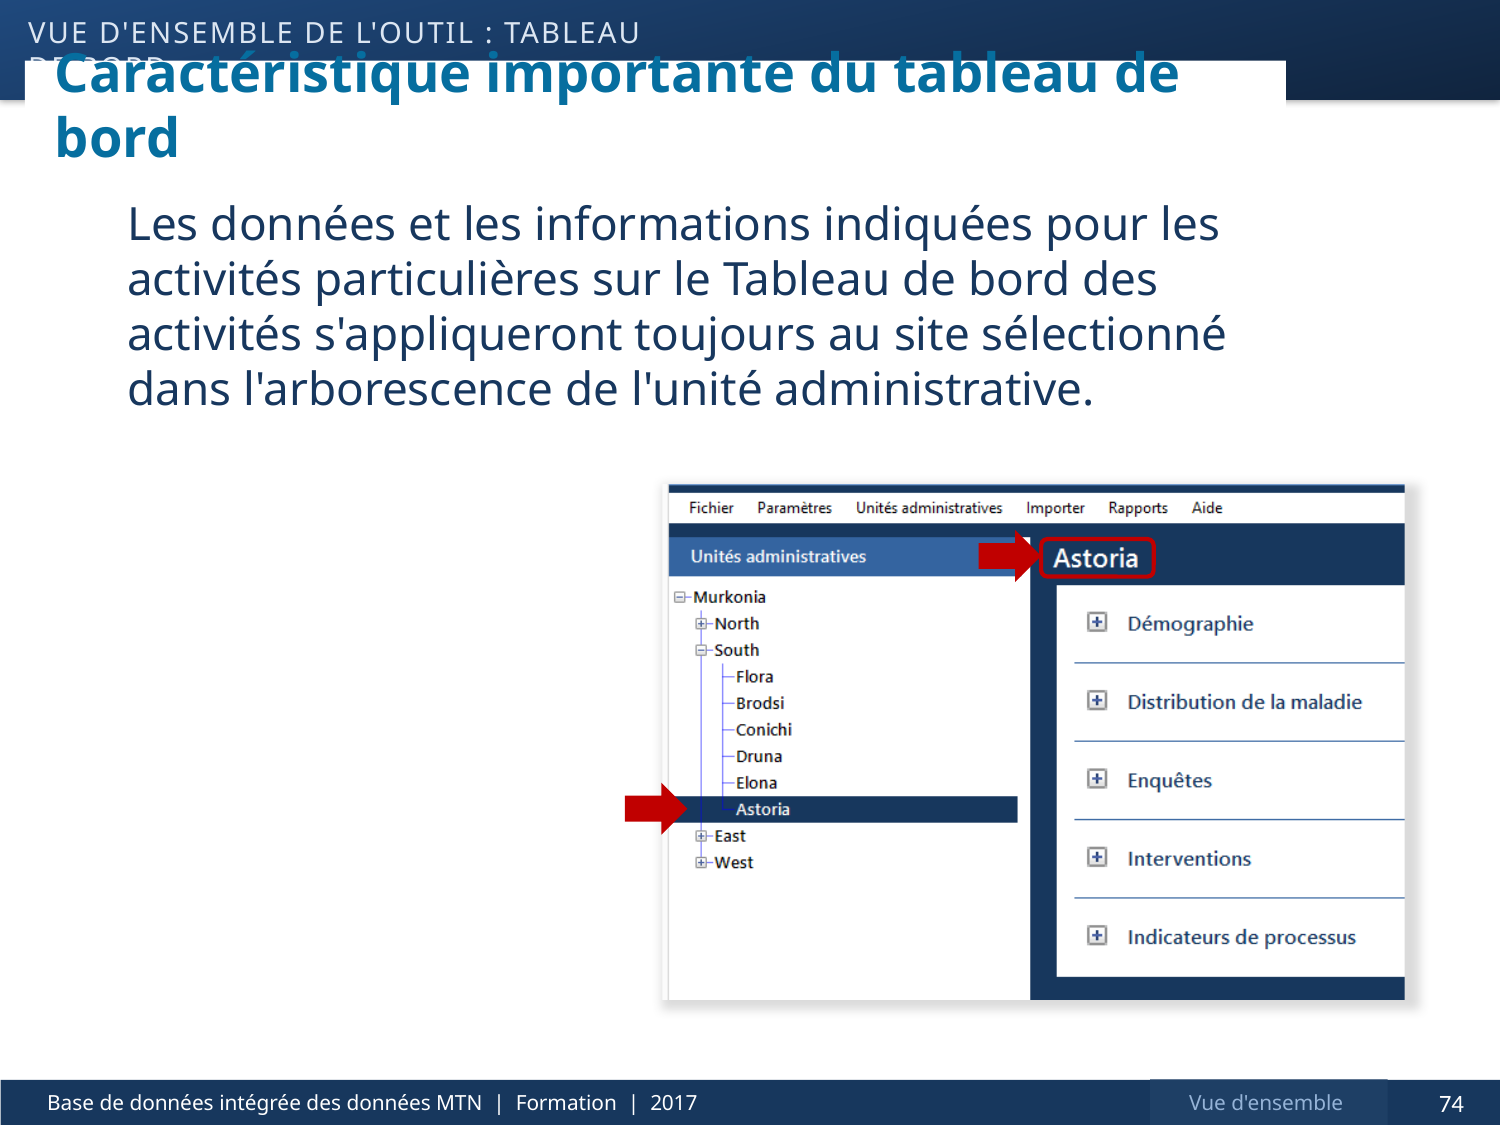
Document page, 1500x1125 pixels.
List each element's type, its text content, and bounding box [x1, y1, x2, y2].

list vue d'ensemble de l'outil : tableau de bord [28, 6, 644, 60]
picture [662, 484, 1405, 1001]
title Caractéristique importante du tableau de bord [24, 60, 1286, 146]
list Les données et les informations indiquées pour les activités particulières sur le Tableau de bord des activités s'appliqueront toujours au site sélectionné dans l'arborescence de l'unité administrative. [112, 187, 1313, 930]
text_box [622, 793, 657, 824]
